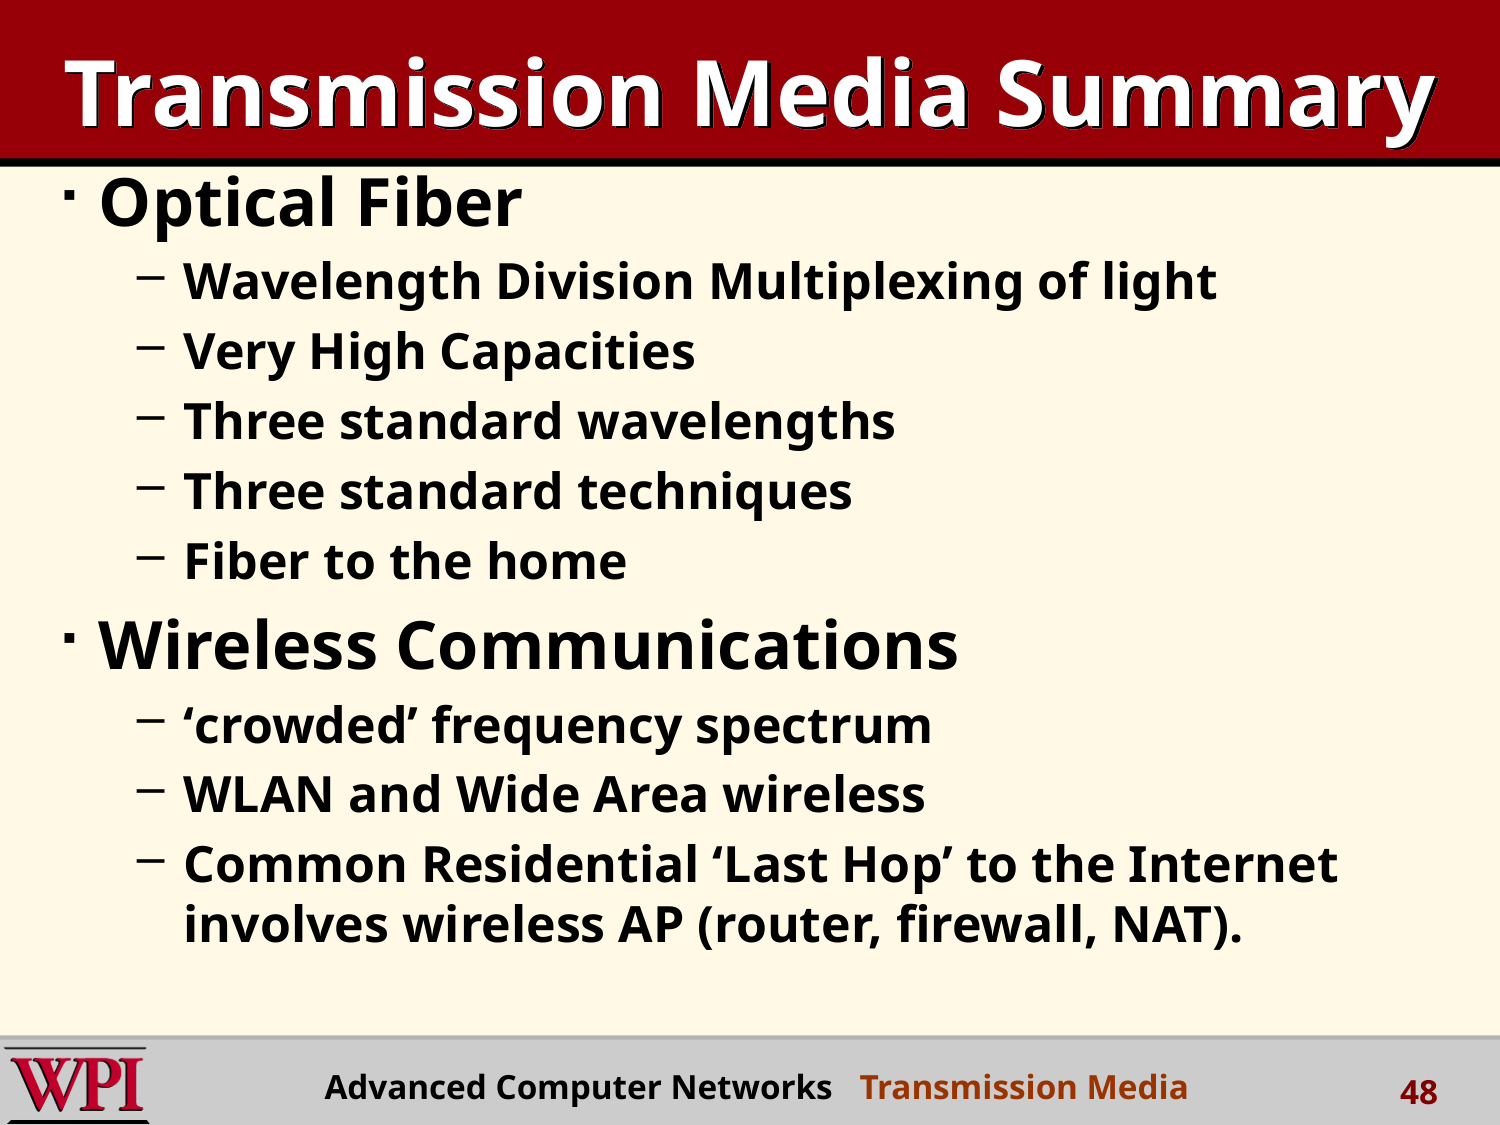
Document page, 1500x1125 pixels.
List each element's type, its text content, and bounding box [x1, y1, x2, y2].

list Optical Fiber Wavelength Division Multiplexing of light Very High Capacities Three standard wavelengths Three standard techniques Fiber to the home Wireless Communications ‘crowded’ frequency spectrum WLAN and Wide Area wireless Common Residential ‘Last Hop’ to the Internet involves wireless AP (router, firewall, NAT). [46, 152, 1426, 941]
picture [0, 0, 1500, 158]
footer Advanced Computer Networks Transmission Media [210, 1058, 1304, 1107]
title Transmission Media Summary [29, 18, 1471, 150]
picture [0, 1040, 1500, 1125]
picture [0, 167, 1500, 1035]
slide_number 48 [1344, 1063, 1495, 1102]
